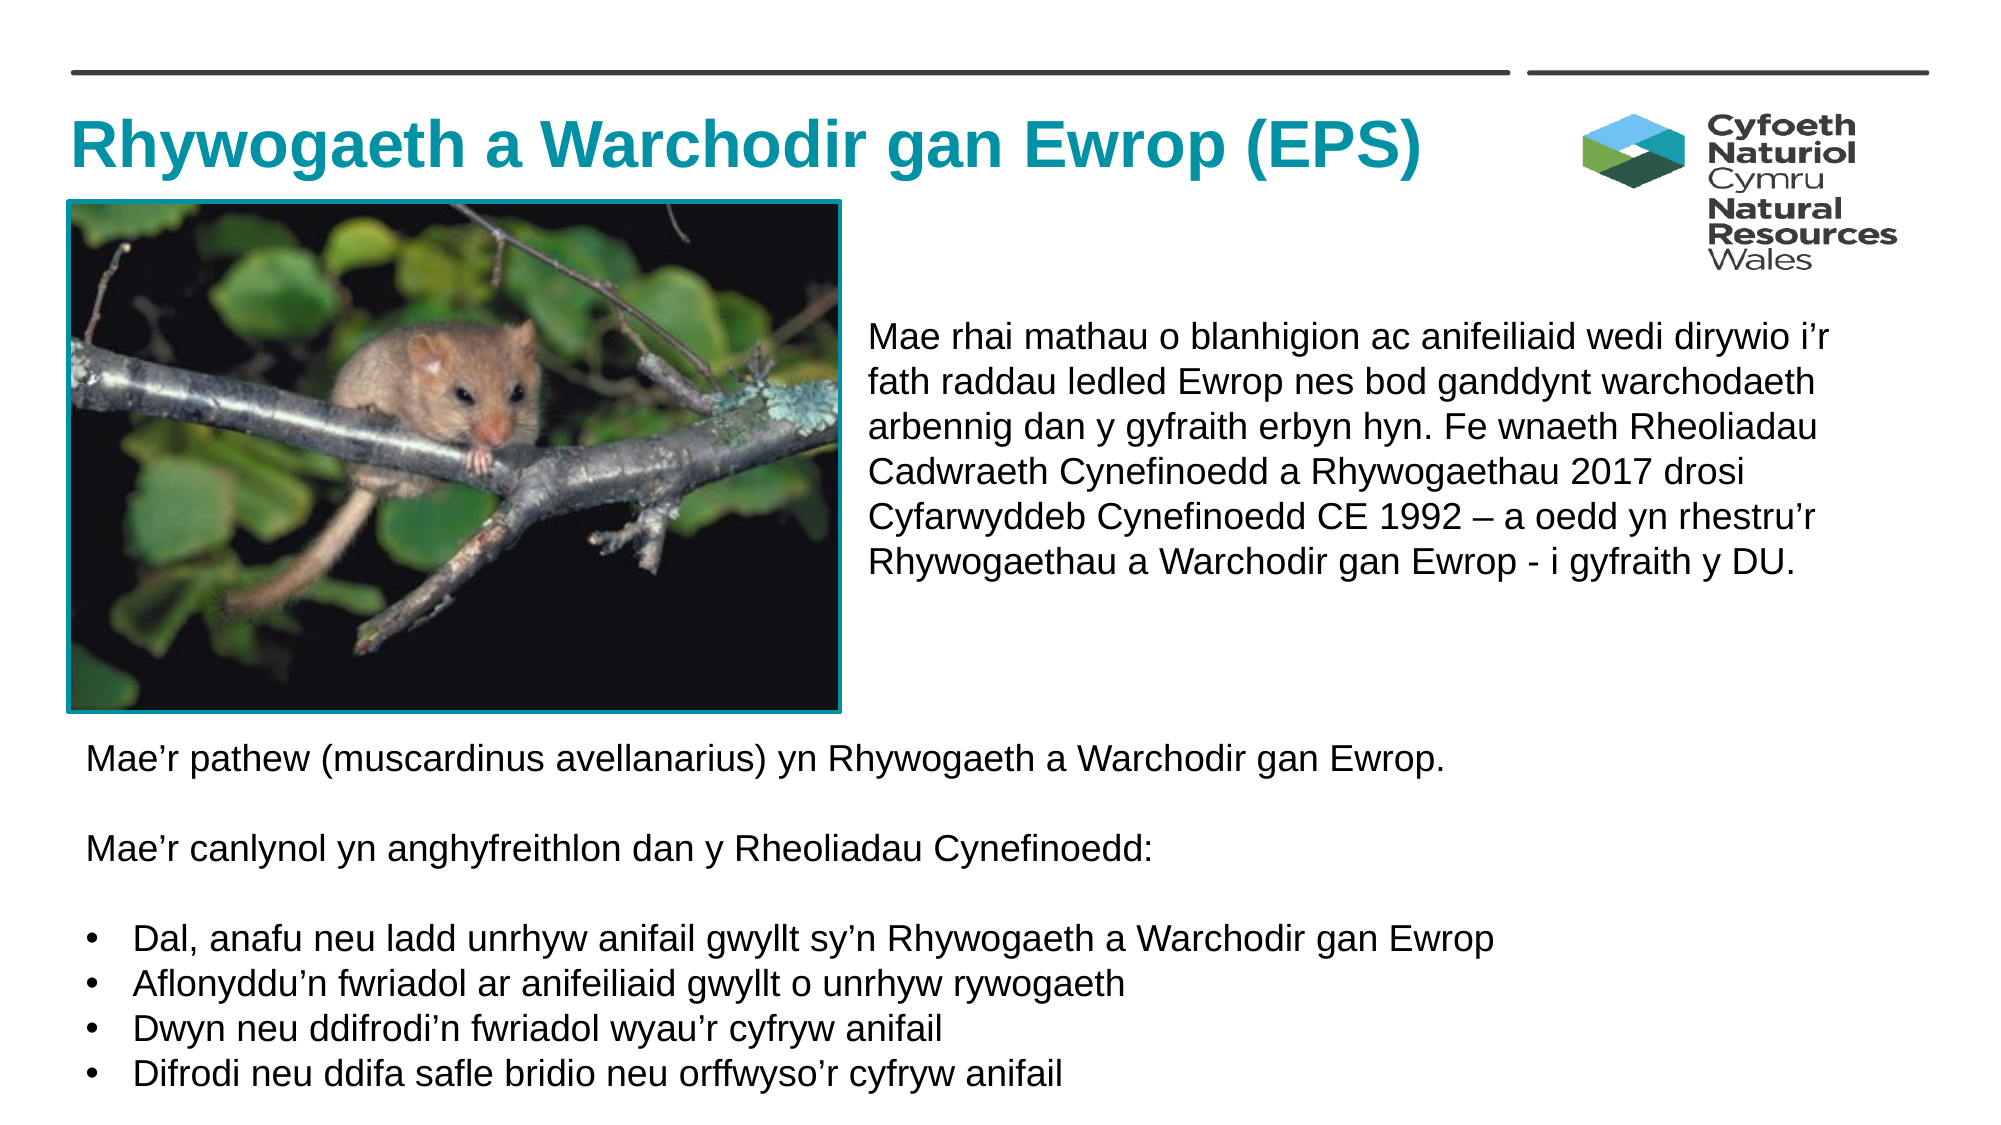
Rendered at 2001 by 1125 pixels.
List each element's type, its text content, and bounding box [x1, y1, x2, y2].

text_box Mae’r pathew (muscardinus avellanarius) yn Rhywogaeth a Warchodir gan Ewrop. Mae’r canlynol yn anghyfreithlon dan y Rheoliadau Cynefinoedd: Dal, anafu neu ladd unrhyw anifail gwyllt sy’n Rhywogaeth a Warchodir gan Ewrop Aflonyddu’n fwriadol ar anifeiliaid gwyllt o unrhyw rywogaeth Dwyn neu ddifrodi’n fwriadol wyau’r cyfryw anifail Difrodi neu ddifa safle bridio neu orffwyso’r cyfryw anifail [70, 727, 1950, 1125]
title Rhywogaeth a Warchodir gan Ewrop (EPS) [70, 78, 1511, 205]
picture [1558, 95, 1921, 288]
text_box Mae rhai mathau o blanhigion ac anifeiliaid wedi dirywio i’r fath raddau ledled Ewrop nes bod ganddynt warchodaeth arbennig dan y gyfraith erbyn hyn. Fe wnaeth Rheoliadau Cadwraeth Cynefinoedd a Rhywogaethau 2017 drosi Cyfarwyddeb Cynefinoedd CE 1992 – a oedd yn rhestru’r Rhywogaethau a Warchodir gan Ewrop - i gyfraith y DU. [853, 304, 1916, 635]
picture [70, 203, 838, 710]
